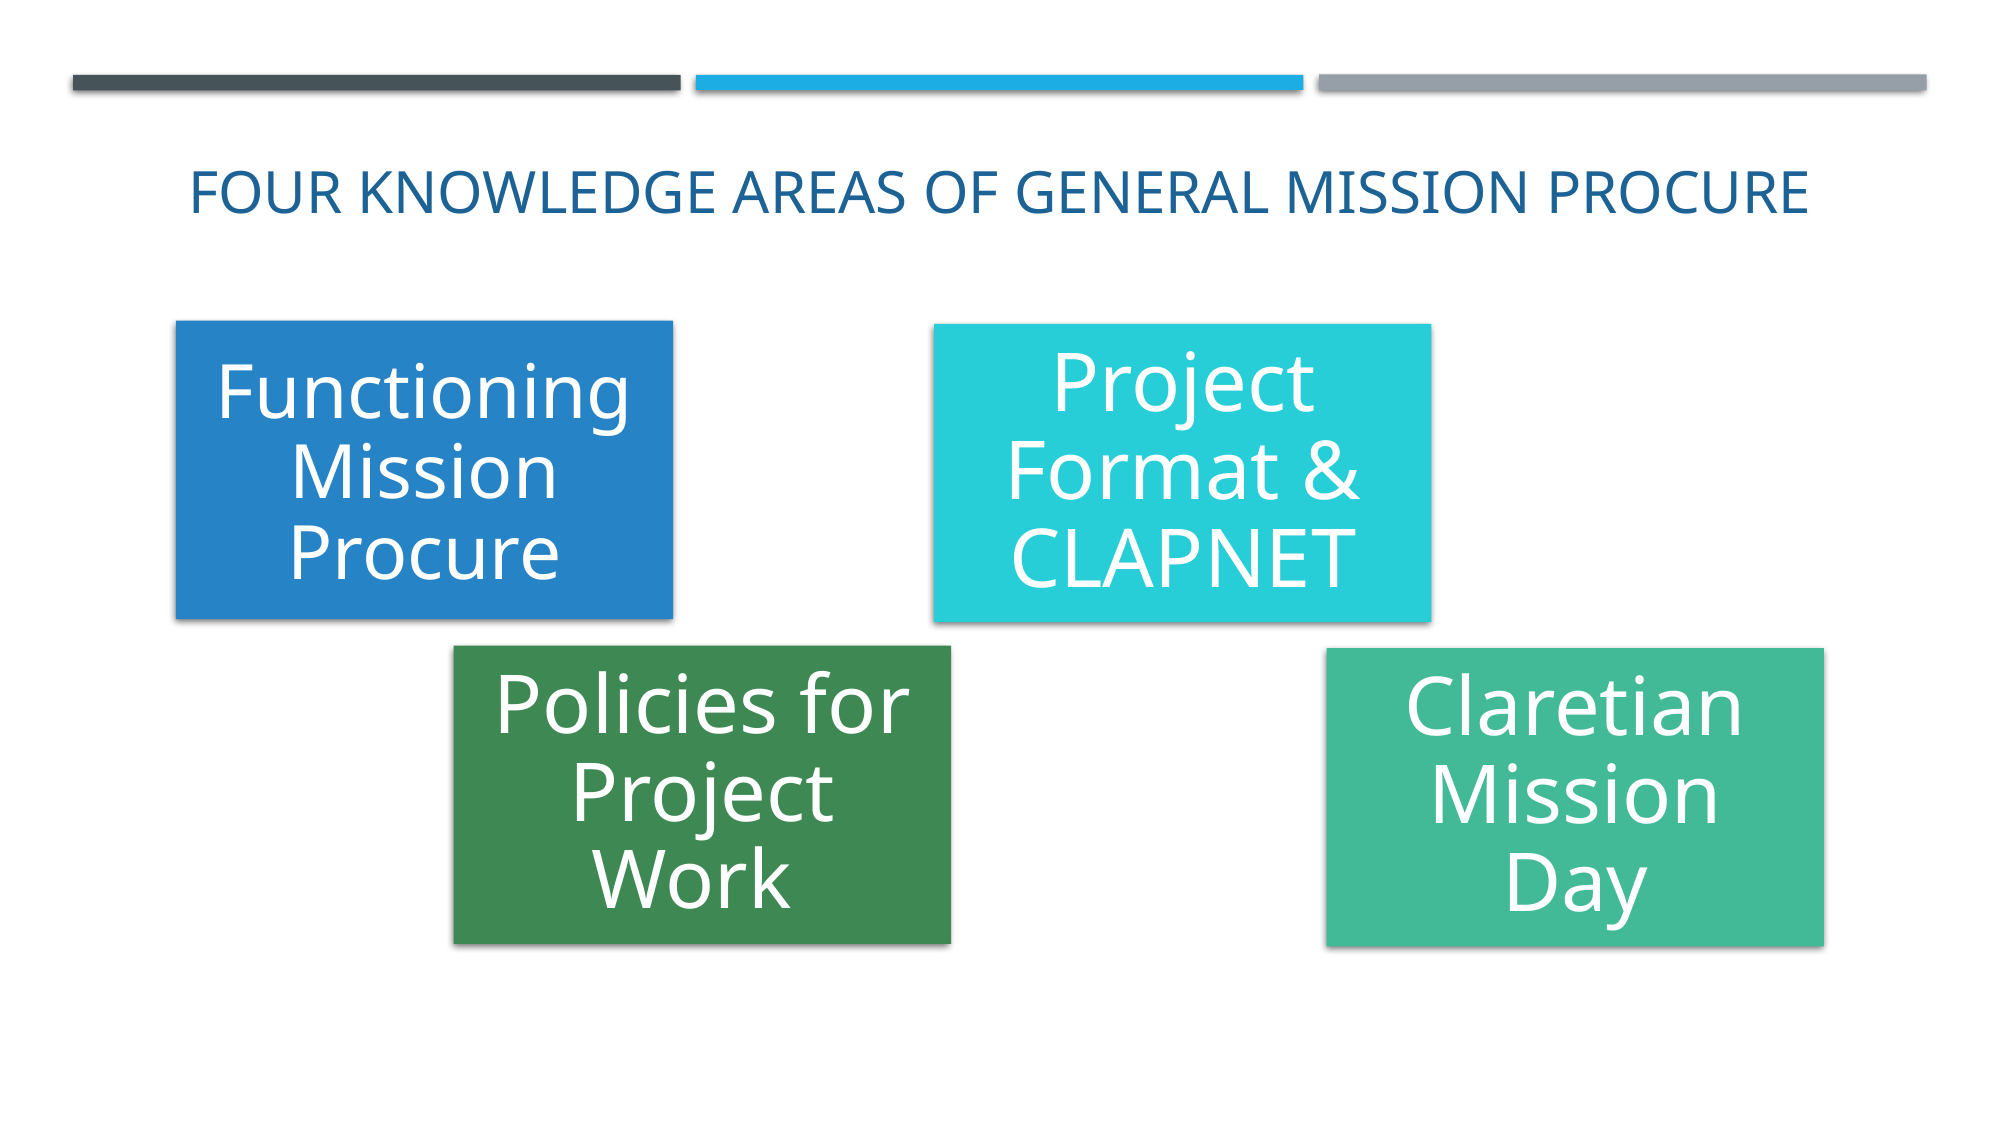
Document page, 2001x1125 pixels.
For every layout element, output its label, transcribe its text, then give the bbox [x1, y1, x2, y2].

title FOUR Knowledge areas of general Mission procure [95, 115, 1905, 233]
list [175, 312, 1825, 961]
